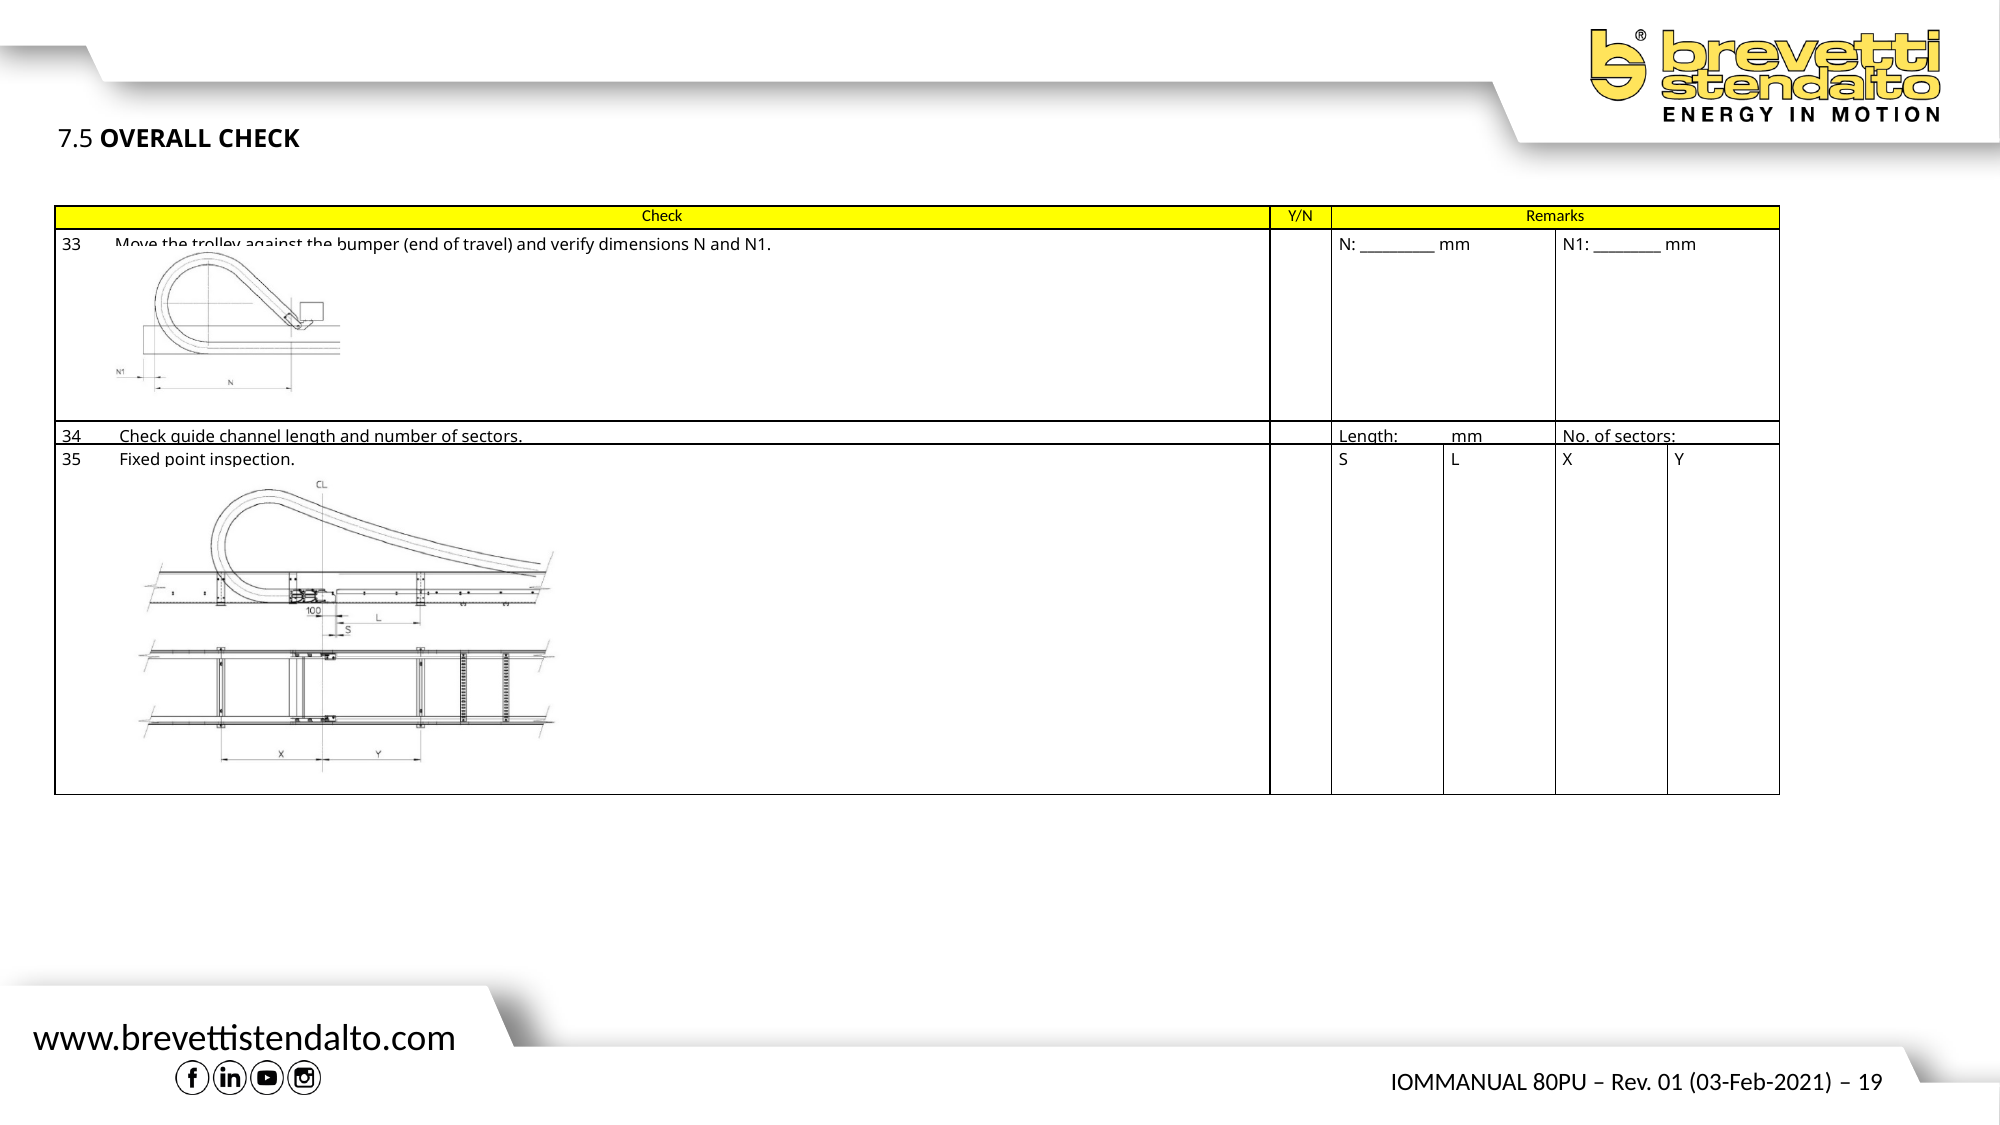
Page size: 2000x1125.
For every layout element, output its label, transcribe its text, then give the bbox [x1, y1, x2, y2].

picture [115, 467, 565, 777]
table_cell Y [1668, 445, 1779, 794]
table_cell N1: _________ mm [1556, 230, 1779, 420]
table_header Y/N [1271, 207, 1331, 228]
table_cell [1271, 230, 1331, 420]
table_cell N: __________ mm [1332, 230, 1555, 420]
table_cell 33 Move the trolley against the bumper (end of travel) and verify dimensions N and N1. [56, 230, 1269, 420]
picture [175, 1060, 321, 1095]
table_cell [1271, 445, 1331, 794]
table_cell [1271, 422, 1331, 443]
table_cell Length: ______ mm [1332, 422, 1555, 443]
table_cell No. of sectors: ____ [1556, 422, 1779, 443]
table_cell L [1444, 445, 1555, 794]
table_header Check [56, 207, 1269, 228]
table_cell 34 Check guide channel length and number of sectors. [56, 422, 1269, 443]
table_header Remarks [1332, 207, 1779, 228]
picture [113, 246, 341, 398]
table_cell 35 Fixed point inspection. [56, 445, 1269, 794]
picture [1590, 29, 1945, 126]
table_cell X [1556, 445, 1667, 794]
table_cell S [1332, 445, 1443, 794]
text_box 7.5 overall check [43, 115, 843, 190]
text_box IOMMANUAL 80PU – Rev. 01 (03-Feb-2021) – 19 [1318, 1058, 1898, 1125]
